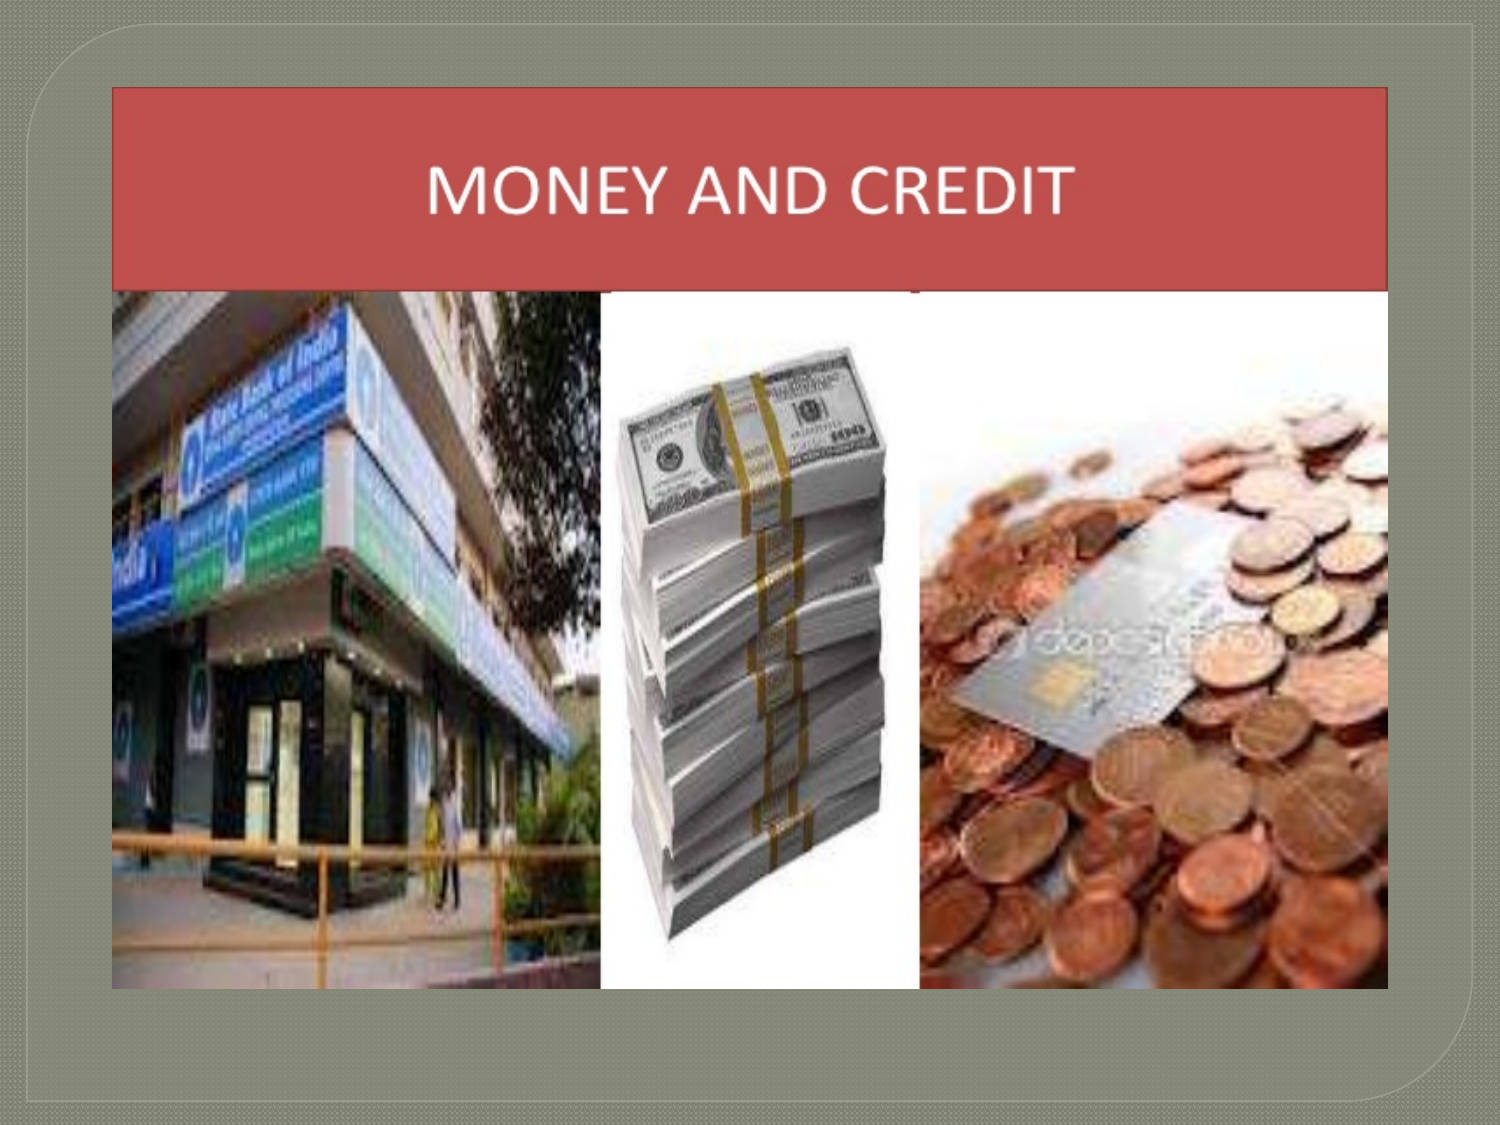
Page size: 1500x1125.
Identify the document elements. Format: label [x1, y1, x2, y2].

picture [112, 87, 1388, 990]
